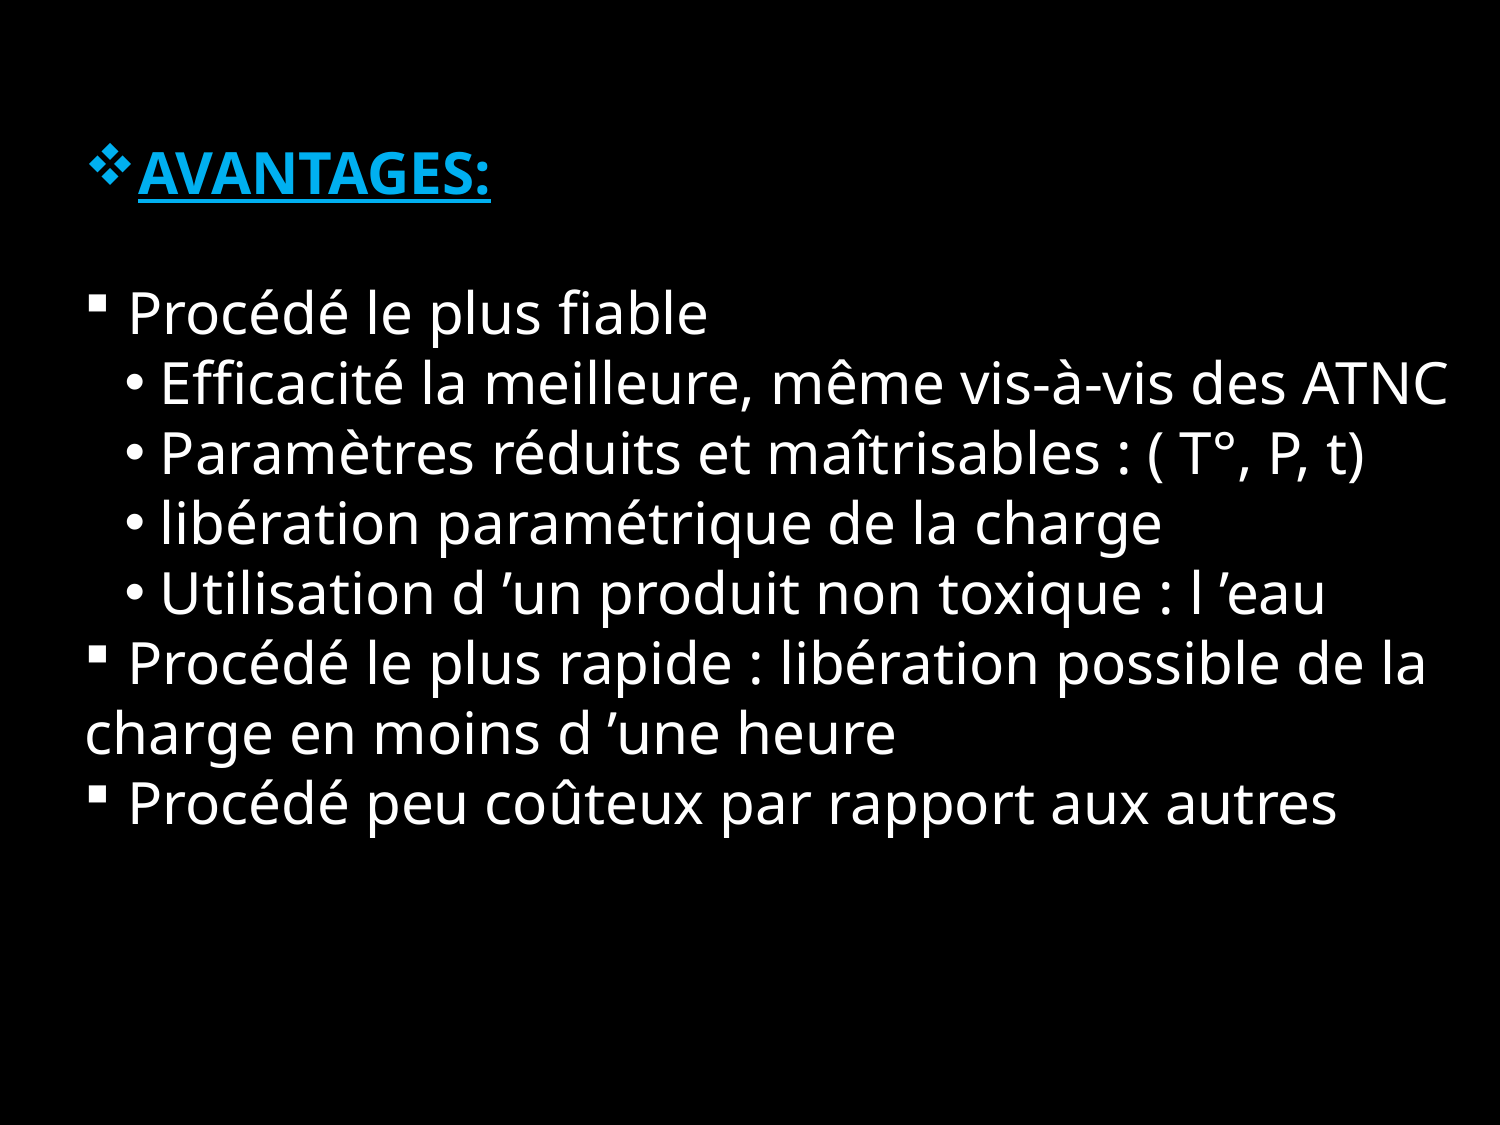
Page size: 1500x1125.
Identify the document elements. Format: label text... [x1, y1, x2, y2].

text_box AVANTAGES: Procédé le plus fiable Efficacité la meilleure, même vis-à-vis des ATNC Paramètres réduits et maîtrisables : ( T°, P, t) libération paramétrique de la charge Utilisation d ’un produit non toxique : l ’eau Procédé le plus rapide : libération possible de la charge en moins d ’une heure Procédé peu coûteux par rapport aux autres [70, 128, 1465, 844]
